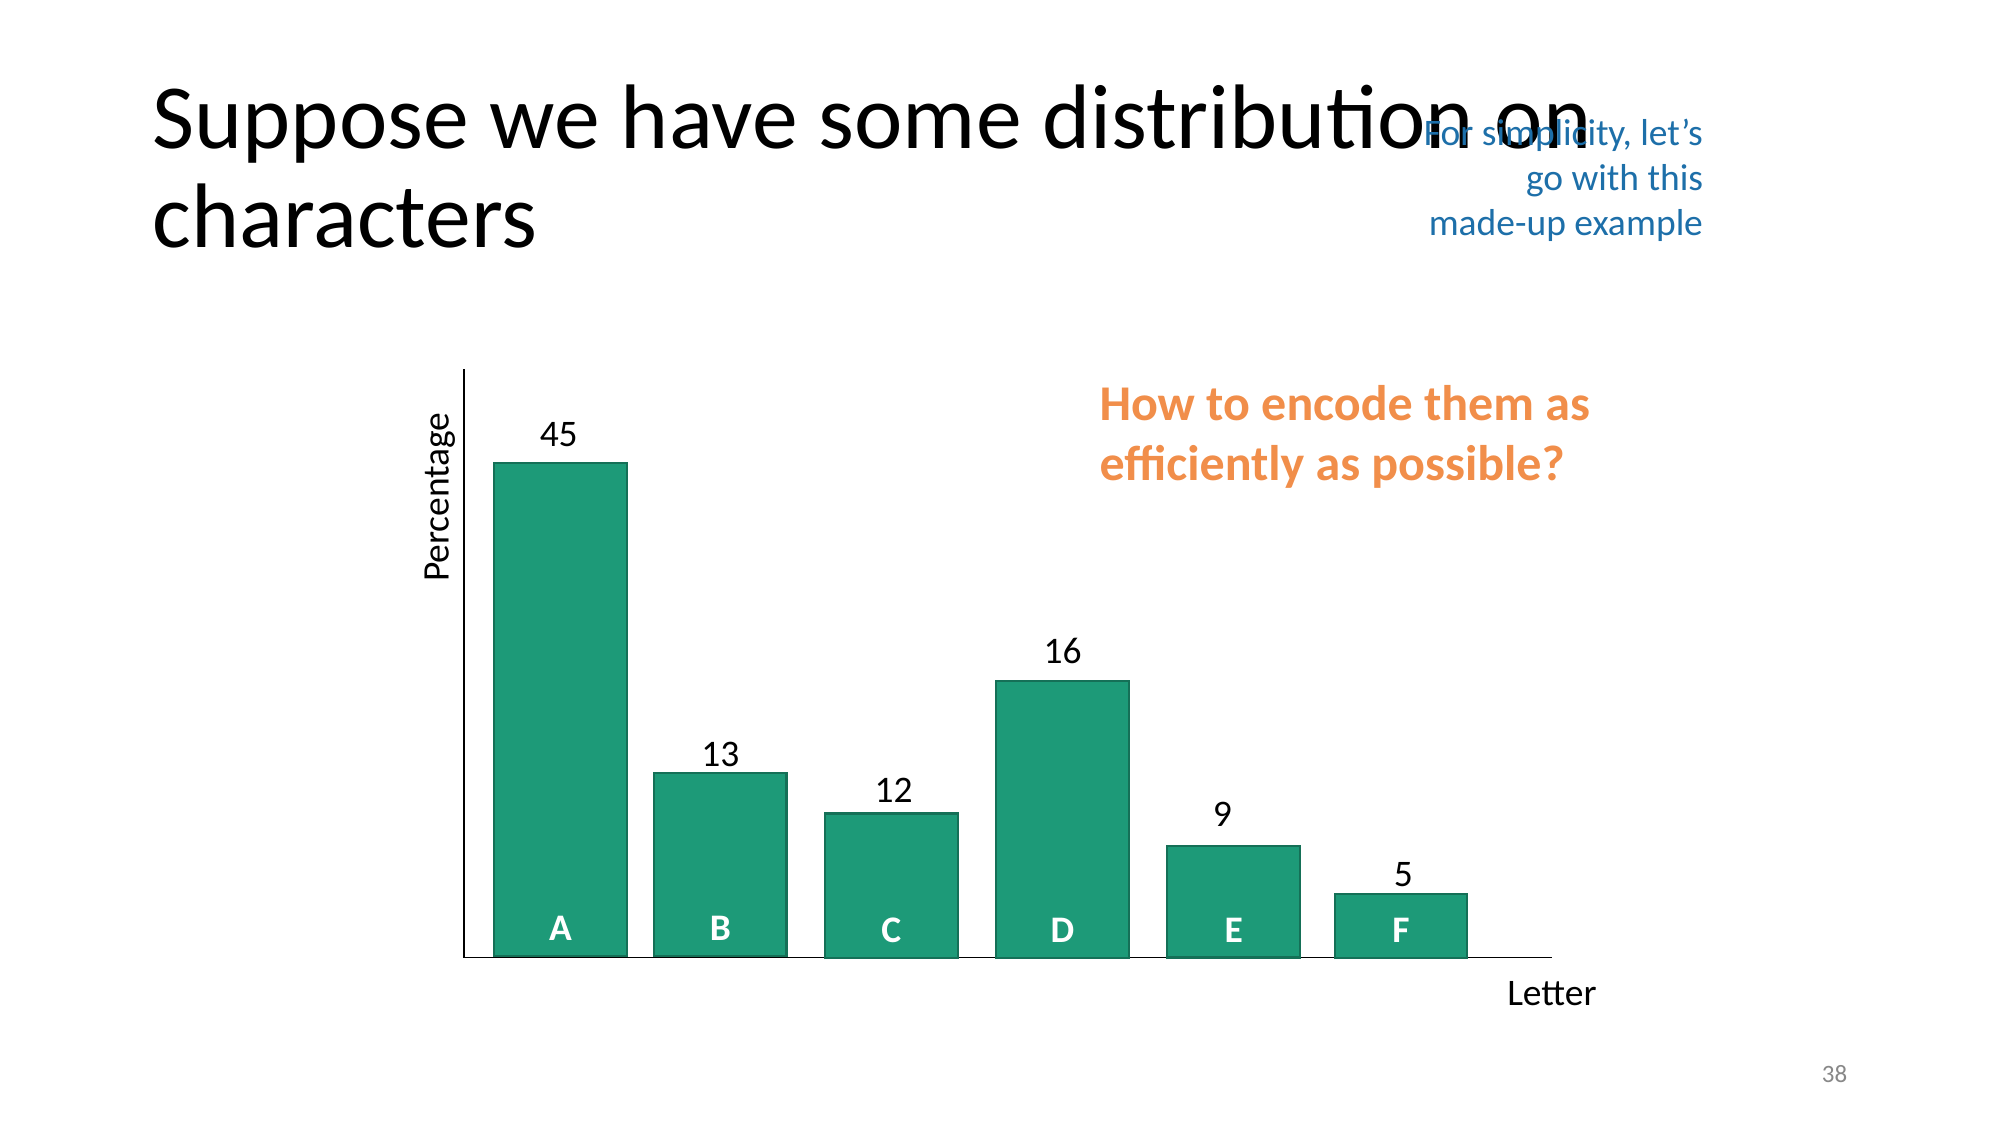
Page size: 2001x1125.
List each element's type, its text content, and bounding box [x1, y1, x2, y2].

text_box F [1334, 894, 1468, 957]
text_box 45 [524, 401, 639, 462]
text_box B [653, 772, 787, 956]
text_box E [1167, 846, 1300, 957]
text_box 16 [1028, 618, 1143, 679]
text_box For simplicity, let’s go with this made-up example [1408, 100, 1719, 251]
text_box Letter [1492, 960, 1656, 1021]
text_box Percentage [403, 330, 464, 597]
text_box 12 [859, 757, 973, 818]
text_box D [996, 680, 1129, 957]
text_box How to encode them as efficiently as possible? [1084, 363, 1718, 499]
text_box A [494, 463, 627, 956]
title Suppose we have some distribution on characters [137, 59, 1863, 278]
text_box C [825, 813, 958, 957]
slide_number ‹#› [1412, 1042, 1863, 1103]
text_box 5 [1378, 841, 1493, 902]
text_box 13 [686, 721, 800, 782]
text_box 9 [1197, 781, 1312, 842]
